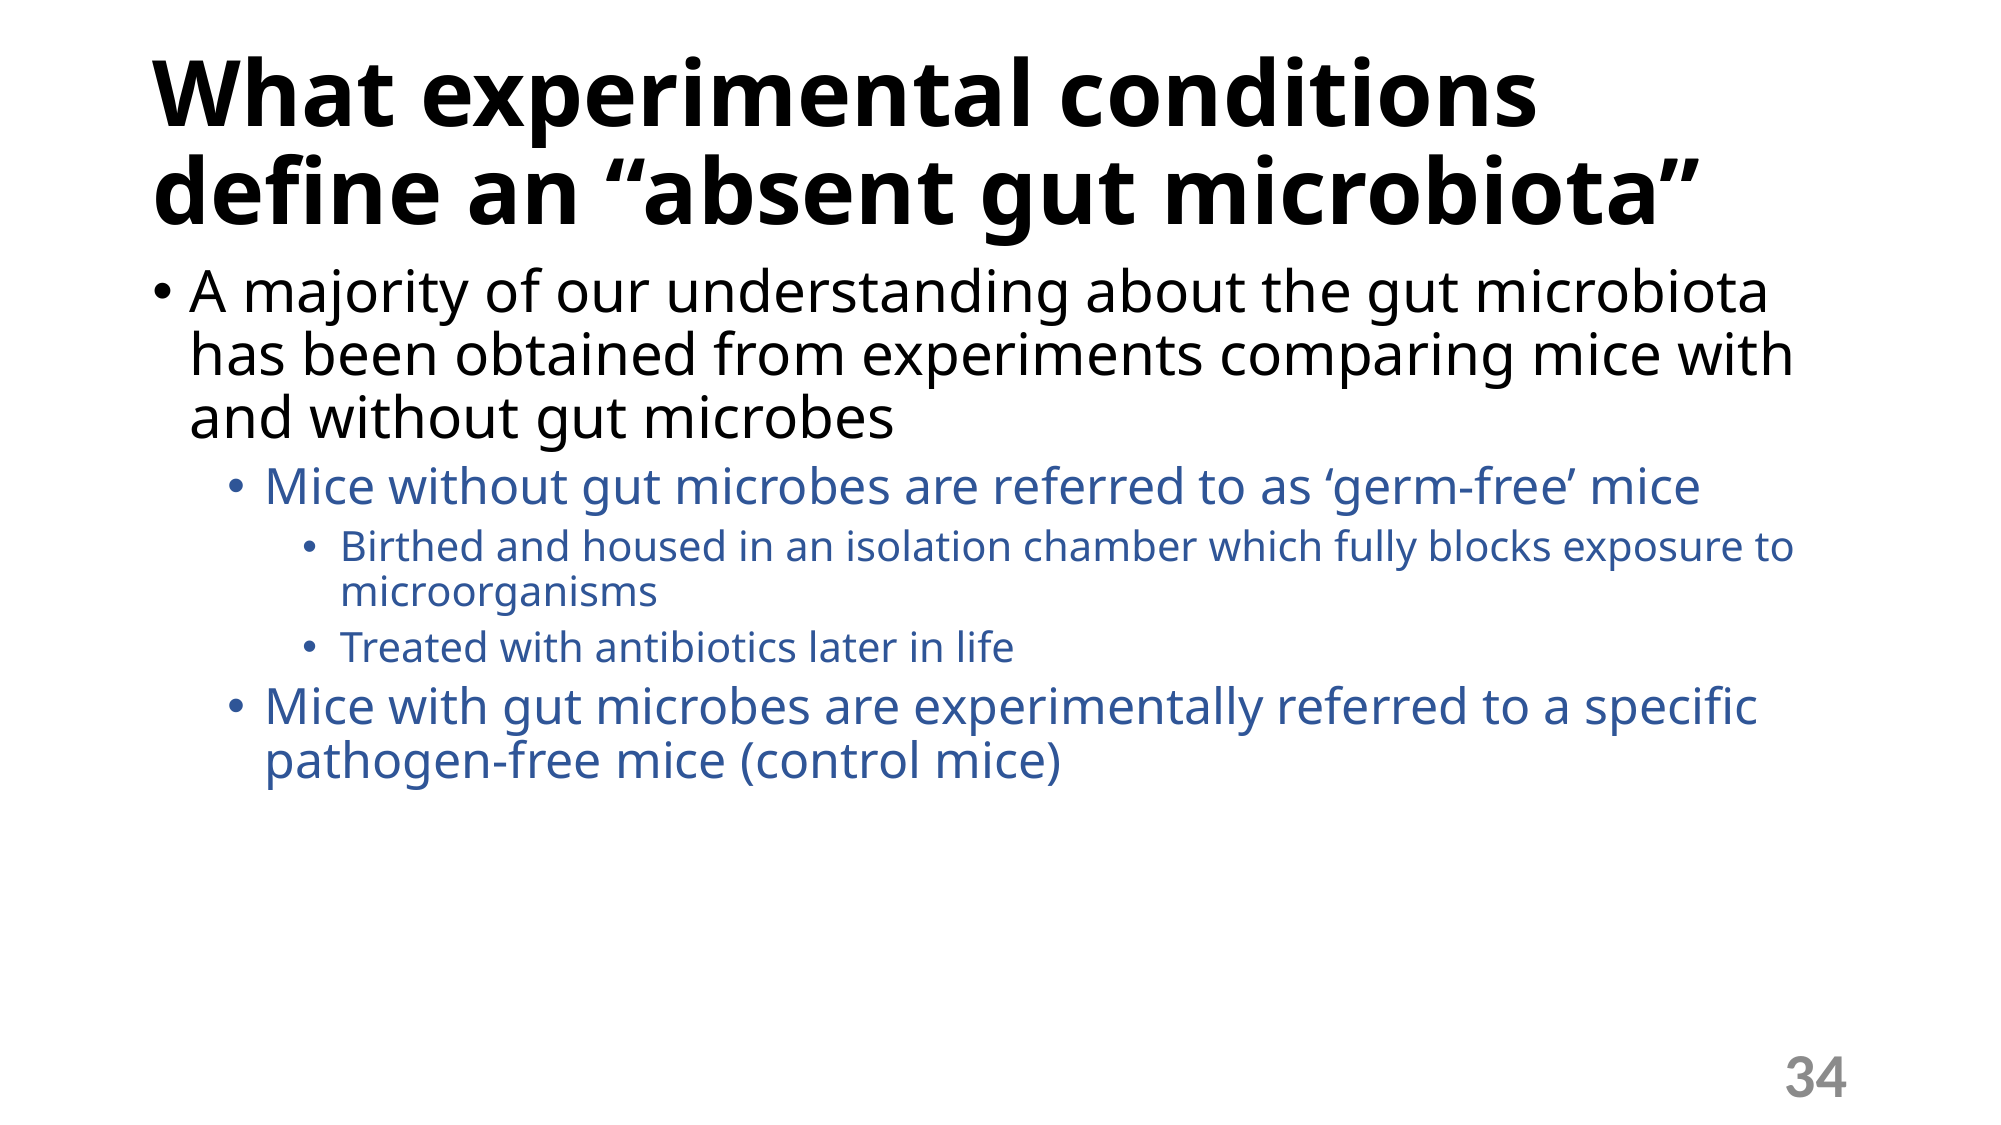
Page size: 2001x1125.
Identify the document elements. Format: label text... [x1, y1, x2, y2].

list A majority of our understanding about the gut microbiota has been obtained from experiments comparing mice with and without gut microbes Mice without gut microbes are referred to as ‘germ-free’ mice Birthed and housed in an isolation chamber which fully blocks exposure to microorganisms Treated with antibiotics later in life Mice with gut microbes are experimentally referred to a specific pathogen-free mice (control mice) [137, 254, 1863, 1125]
title What experimental conditions define an “absent gut microbiota” [137, 37, 1863, 254]
slide_number 34 [1412, 1042, 1863, 1103]
